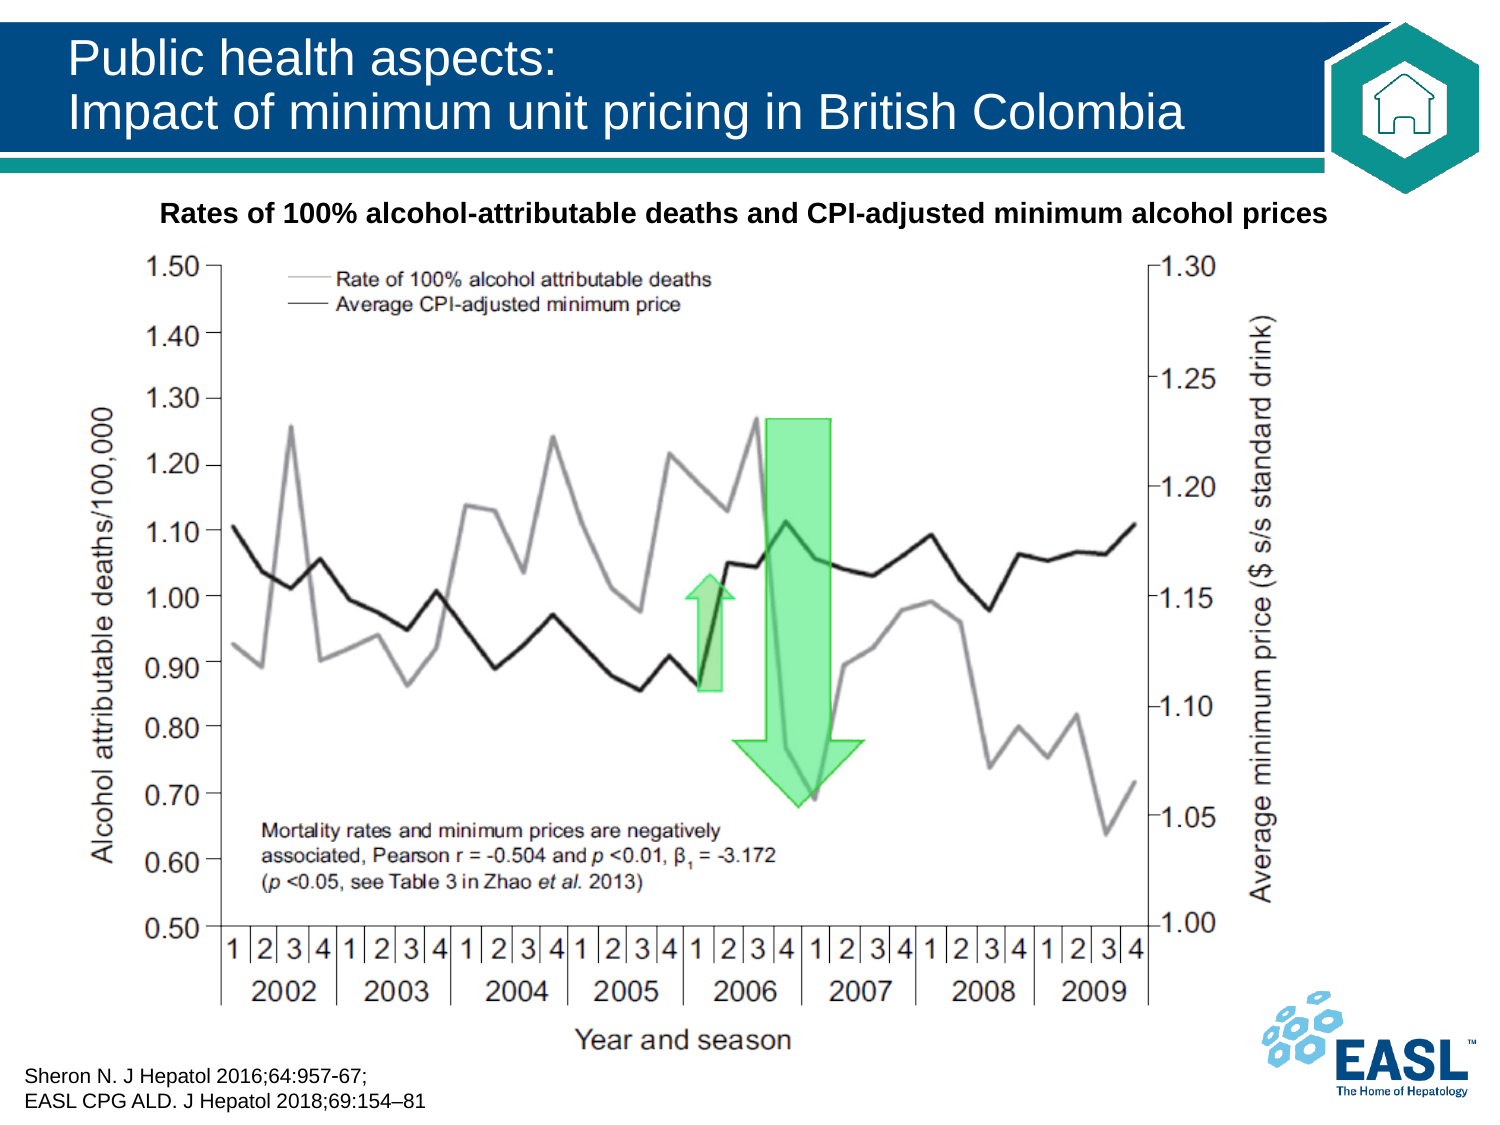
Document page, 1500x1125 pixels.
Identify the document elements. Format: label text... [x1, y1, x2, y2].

picture [0, 22, 1479, 194]
text_box Rates of 100% alcohol-attributable deaths and CPI-adjusted minimum alcohol prices [144, 187, 1345, 238]
picture [69, 214, 1479, 1100]
list Sheron N. J Hepatol 2016;64:95767; EASL CPG ALD. J Hepatol 2018;69:154–81 [0, 1062, 1235, 1125]
title Public health aspects: Impact of minimum unit pricing in British Colombia [52, 23, 1306, 150]
